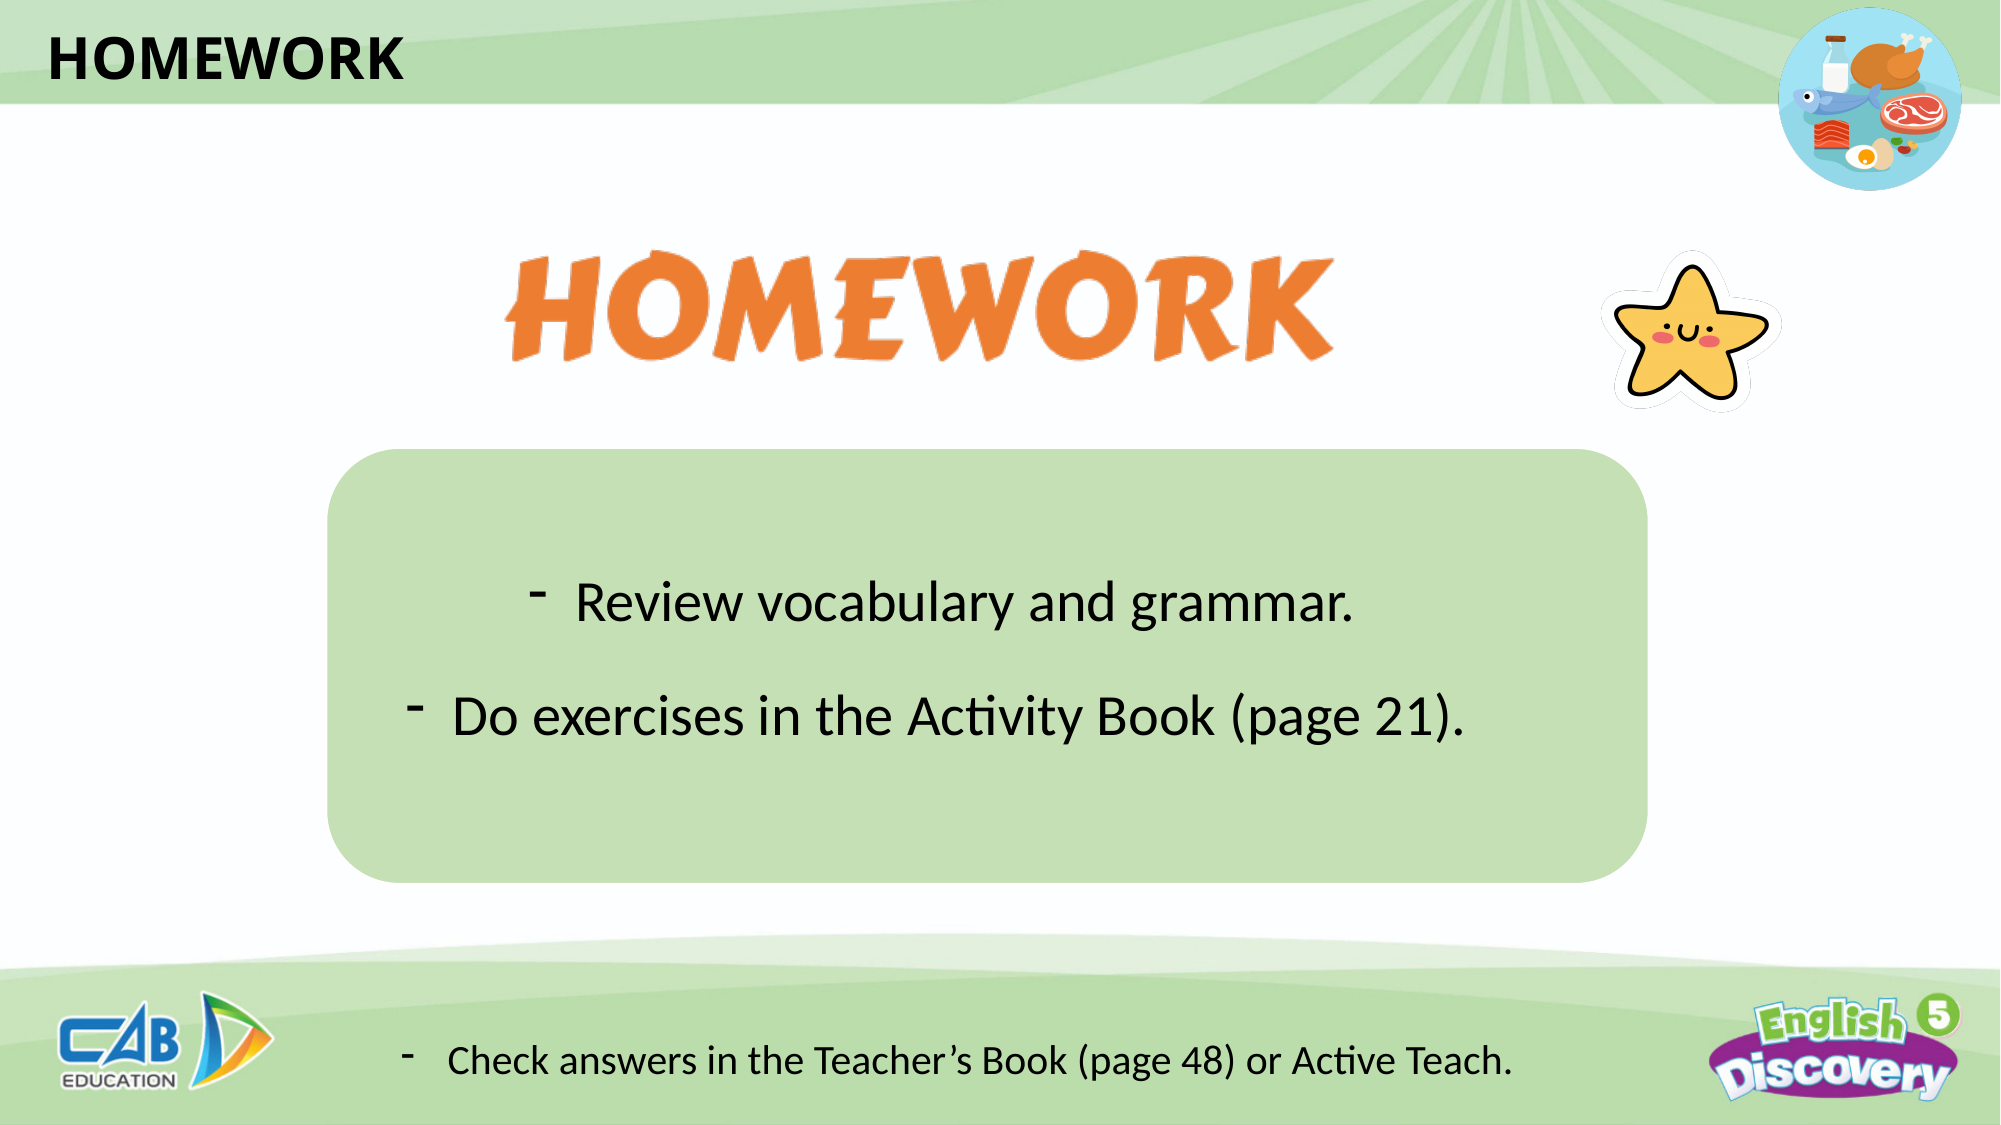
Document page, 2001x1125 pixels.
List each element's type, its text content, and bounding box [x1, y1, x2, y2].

picture [0, 0, 2001, 1125]
text_box Check answers in the Teacher’s Book (page 48) or Active Teach. [386, 1025, 1634, 1091]
text_box Do exercises in the Activity Book (page 21). [390, 669, 1594, 754]
text_box HOMEWORK [31, 30, 1757, 91]
text_box [325, 446, 1650, 885]
text_box Review vocabulary and grammar. [513, 555, 1507, 641]
